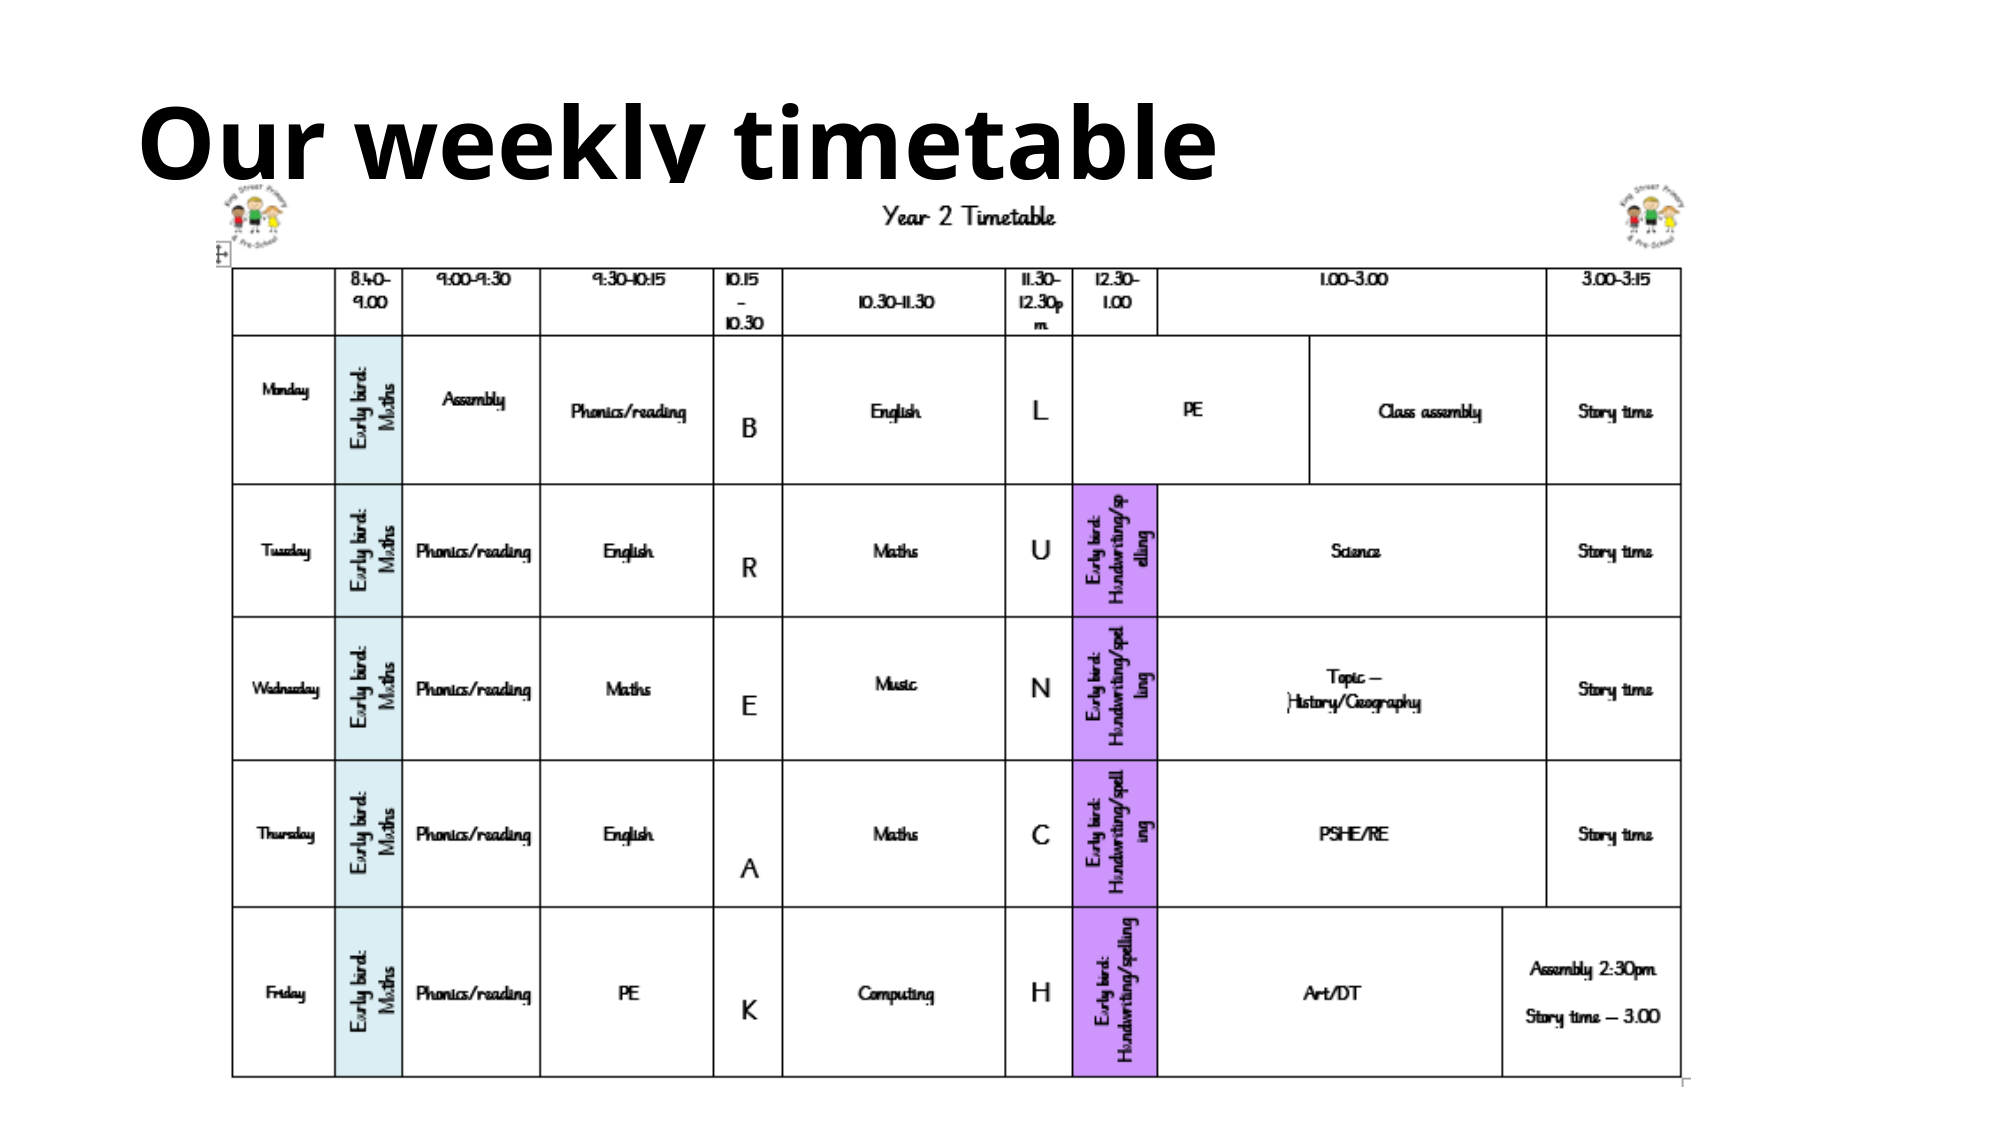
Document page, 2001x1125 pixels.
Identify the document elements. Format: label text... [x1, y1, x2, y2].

title Our weekly timetable [121, 38, 1847, 256]
picture [216, 183, 1691, 1087]
